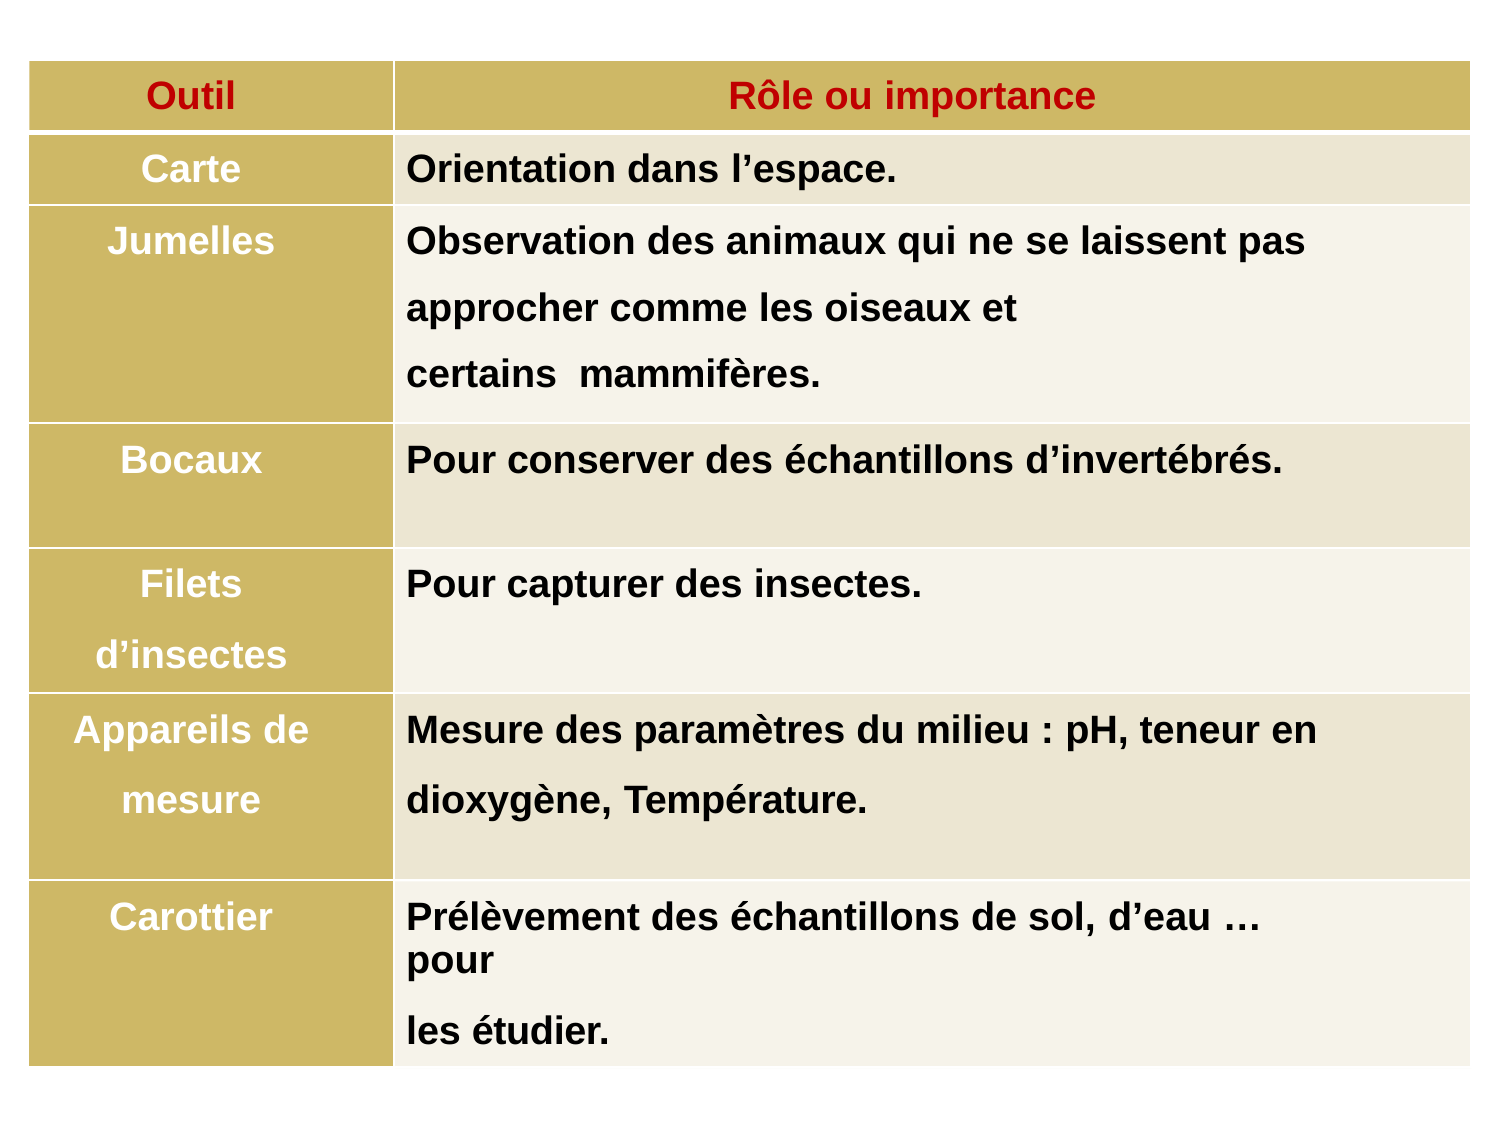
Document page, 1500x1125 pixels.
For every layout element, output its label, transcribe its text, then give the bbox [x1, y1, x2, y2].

table_cell Prélèvement des échantillons de sol, d’eau … pour les étudier. [395, 881, 1470, 1066]
table_cell Pour capturer des insectes. [395, 549, 1470, 692]
table_cell Carottier [29, 881, 393, 1066]
table_header Outil [29, 61, 393, 130]
table_cell Mesure des paramètres du milieu : pH, teneur en dioxygène, Température. [395, 694, 1470, 879]
table_cell Carte [29, 135, 393, 204]
table_cell Pour conserver des échantillons d’invertébrés. [395, 424, 1470, 547]
table_cell Orientation dans l’espace. [395, 135, 1470, 204]
table_cell Bocaux [29, 424, 393, 547]
table_cell Jumelles [29, 206, 393, 422]
table_header Rôle ou importance [395, 61, 1470, 130]
table_cell Filets d’insectes [29, 549, 393, 692]
table_cell Appareils de mesure [29, 694, 393, 879]
table_cell Observation des animaux qui ne se laissent pas approcher comme les oiseaux et certains mammifères. [395, 206, 1470, 422]
